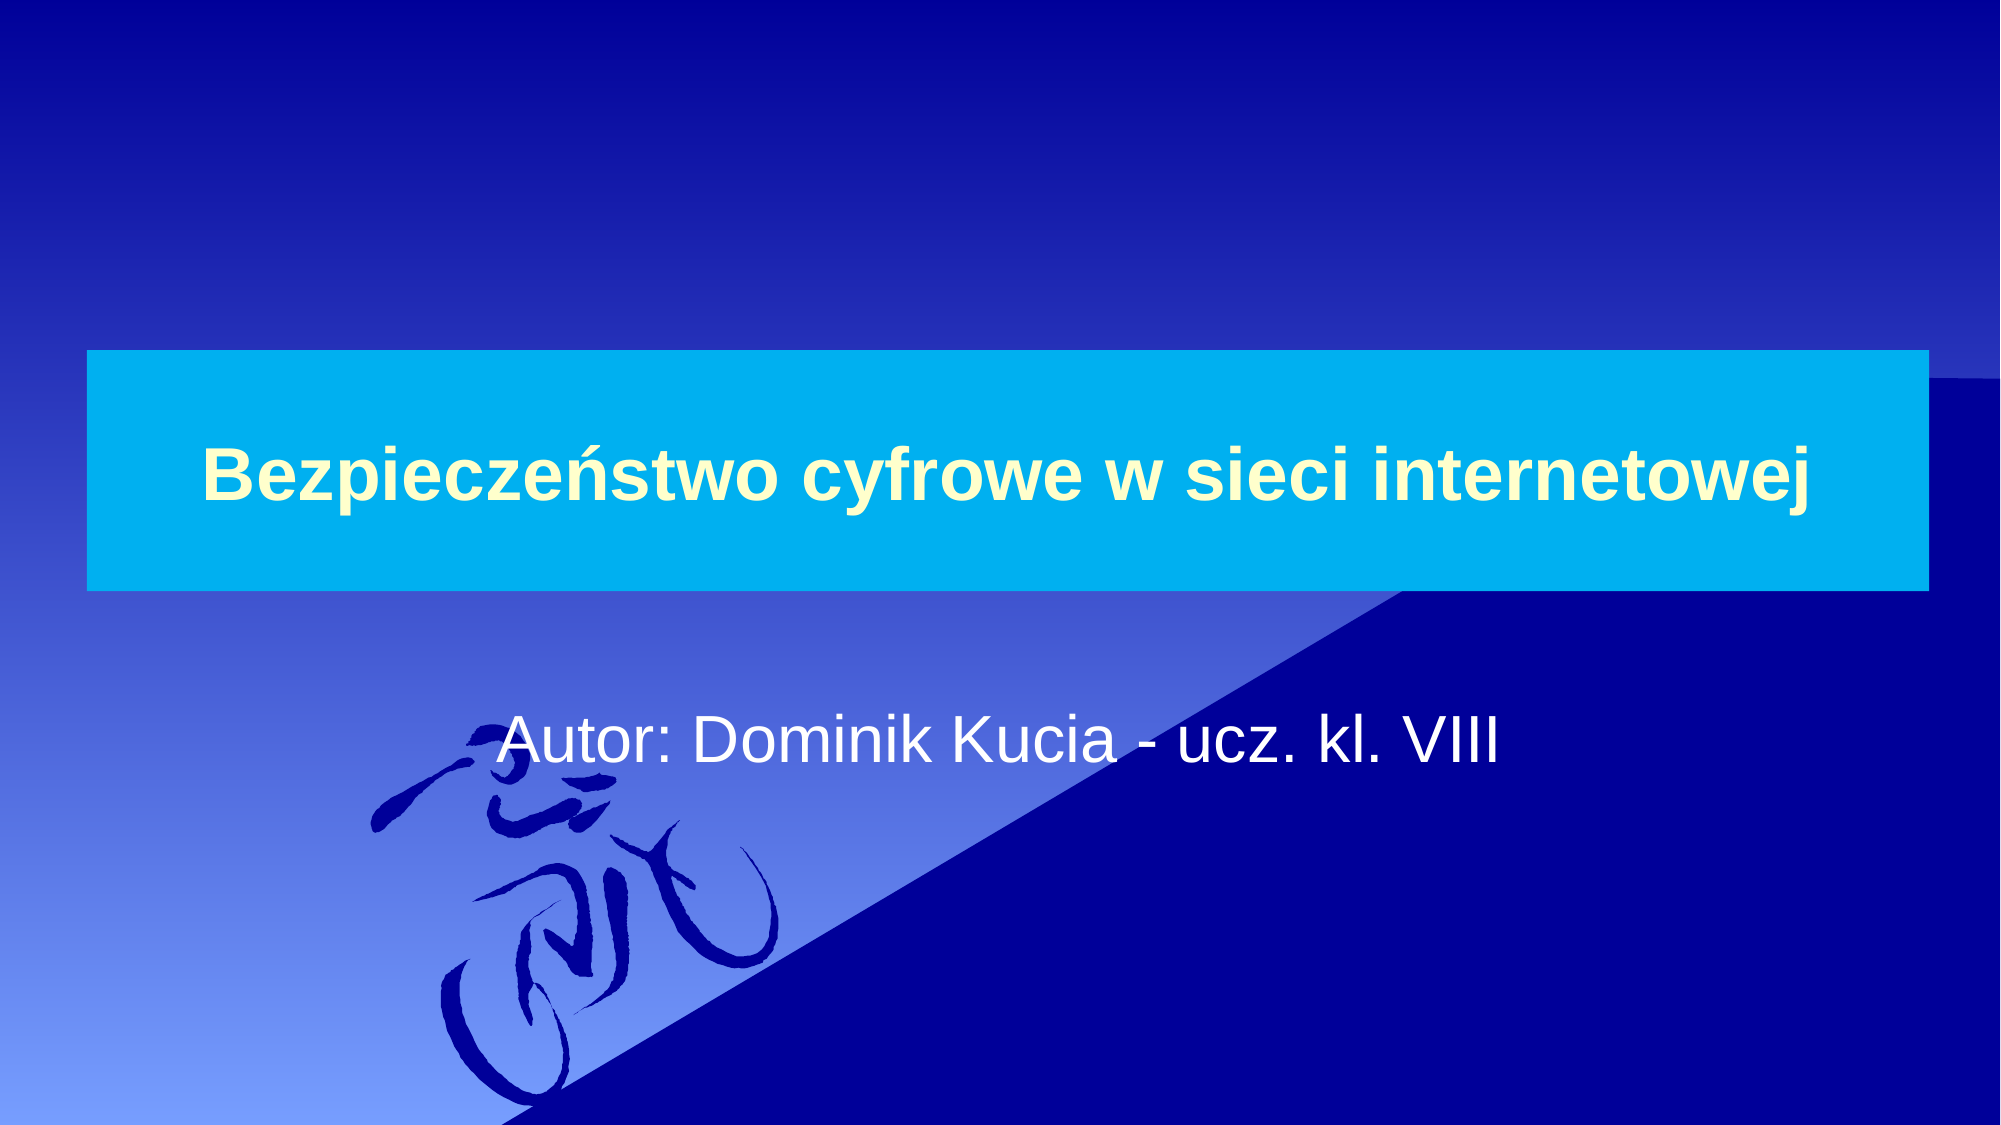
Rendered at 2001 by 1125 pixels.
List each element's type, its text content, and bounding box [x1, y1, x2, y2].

subtitle Autor: Dominik Kucia - ucz. kl. VIII [299, 637, 1701, 835]
title Bezpieczeństwo cyfrowe w sieci internetowej [86, 349, 1930, 592]
